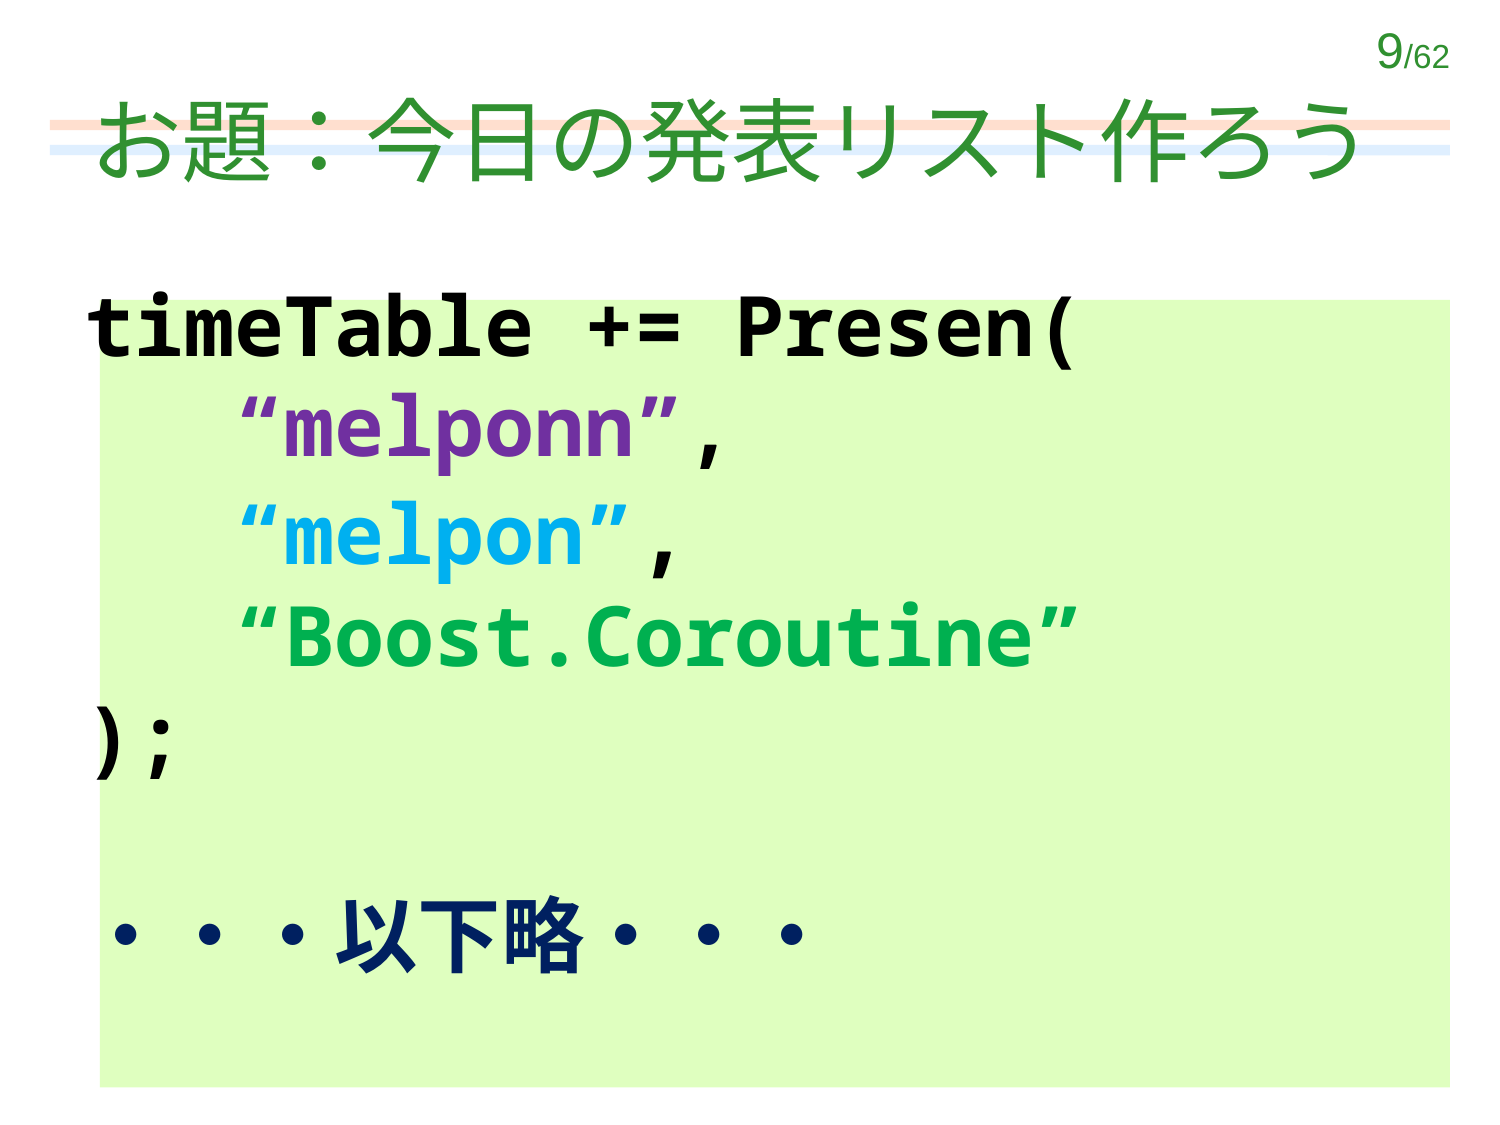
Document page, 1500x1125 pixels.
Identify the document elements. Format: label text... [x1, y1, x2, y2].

title お題：今日の発表リスト作ろう [74, 44, 1426, 233]
text_box timeTable += Presen( “melponn”, “melpon”, “Boost.Coroutine” ); ・・・以下略・・・ [70, 265, 1418, 991]
